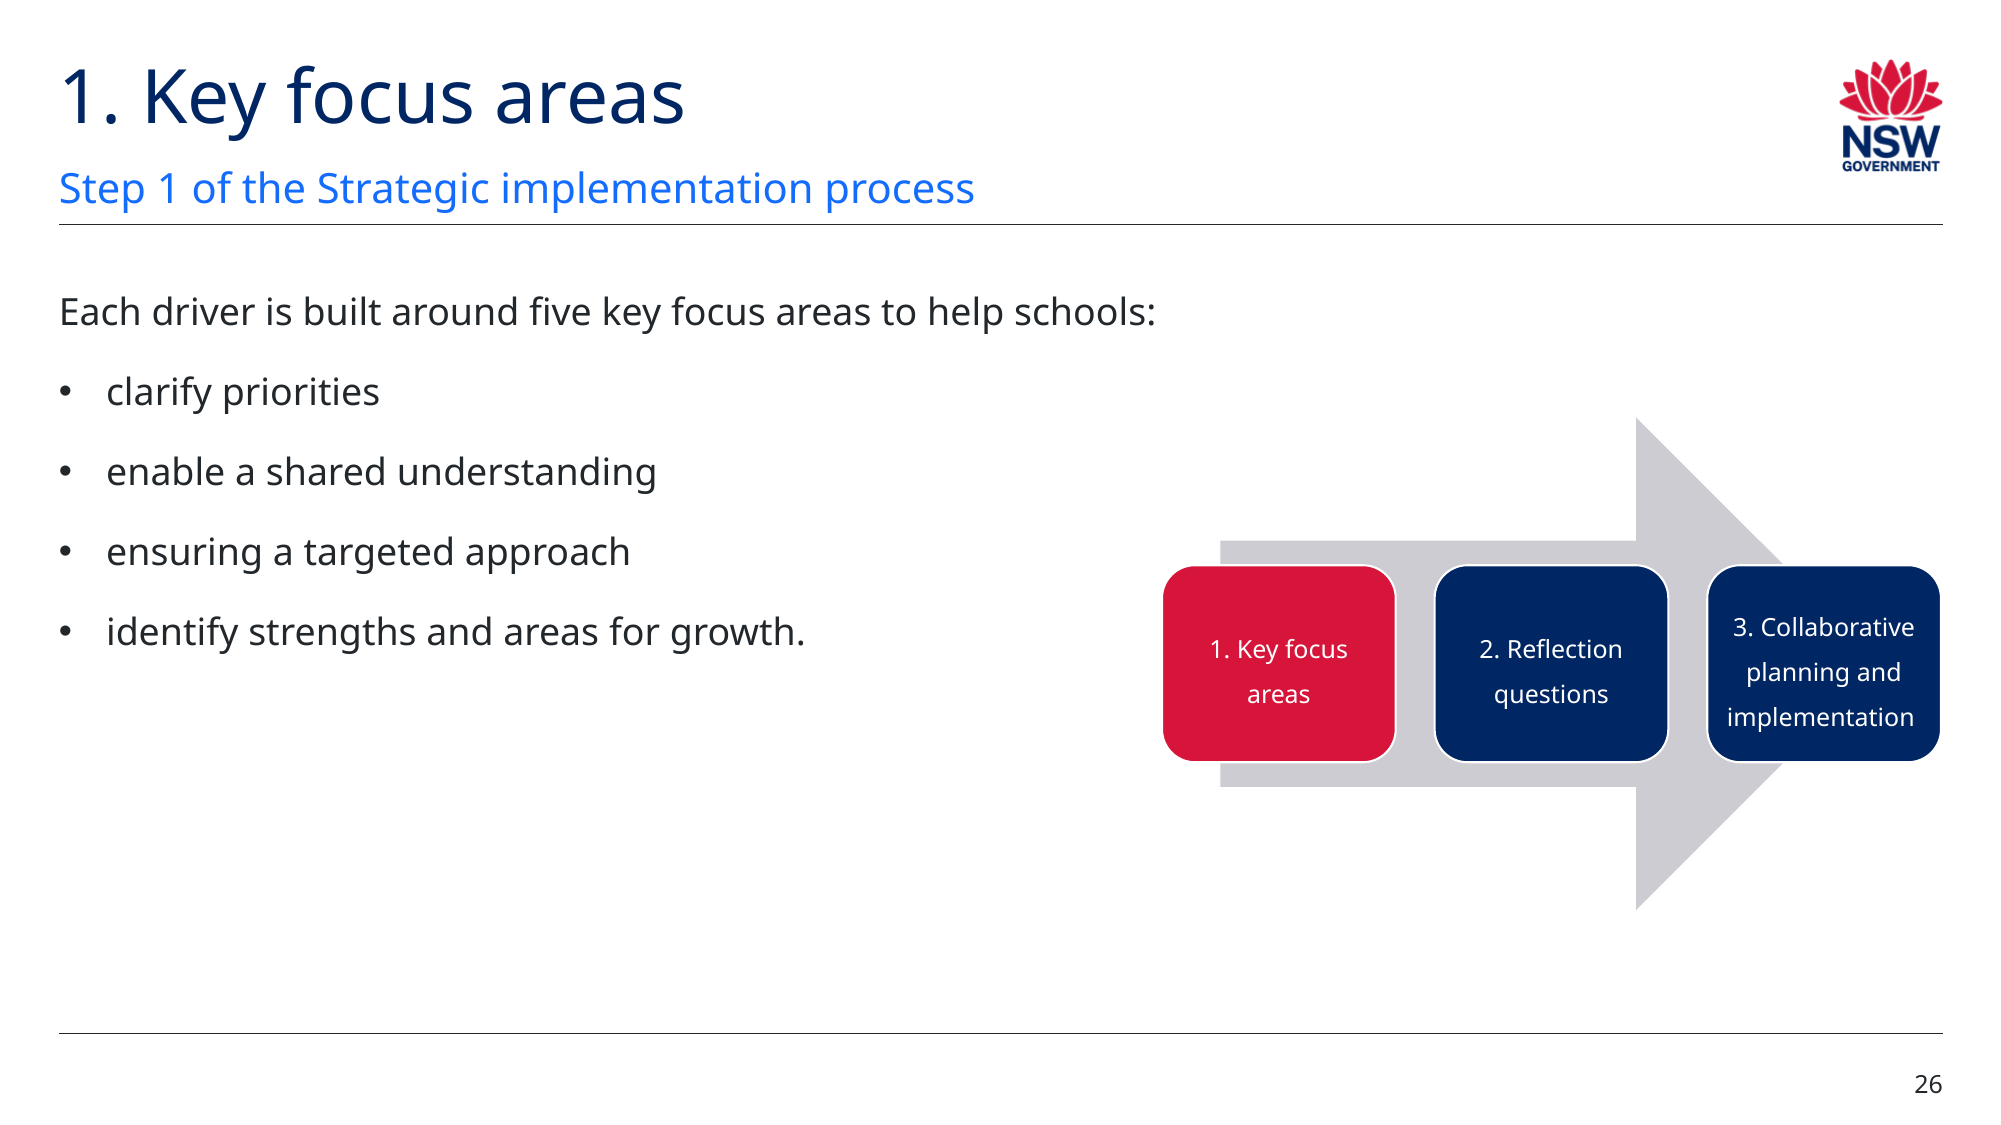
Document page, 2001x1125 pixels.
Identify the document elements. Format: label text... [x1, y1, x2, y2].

list Step 1 of the Strategic implementation process [59, 161, 1713, 212]
picture [1839, 59, 1943, 172]
list Each driver is built around five key focus areas to help schools: clarify priorities enable a shared understanding ensuring a targeted approach identify strengths and areas for growth. [59, 265, 1169, 1010]
slide_number 26 [1824, 1068, 1943, 1099]
title 1. Key focus areas (1) [59, 59, 1713, 149]
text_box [1161, 417, 1941, 911]
